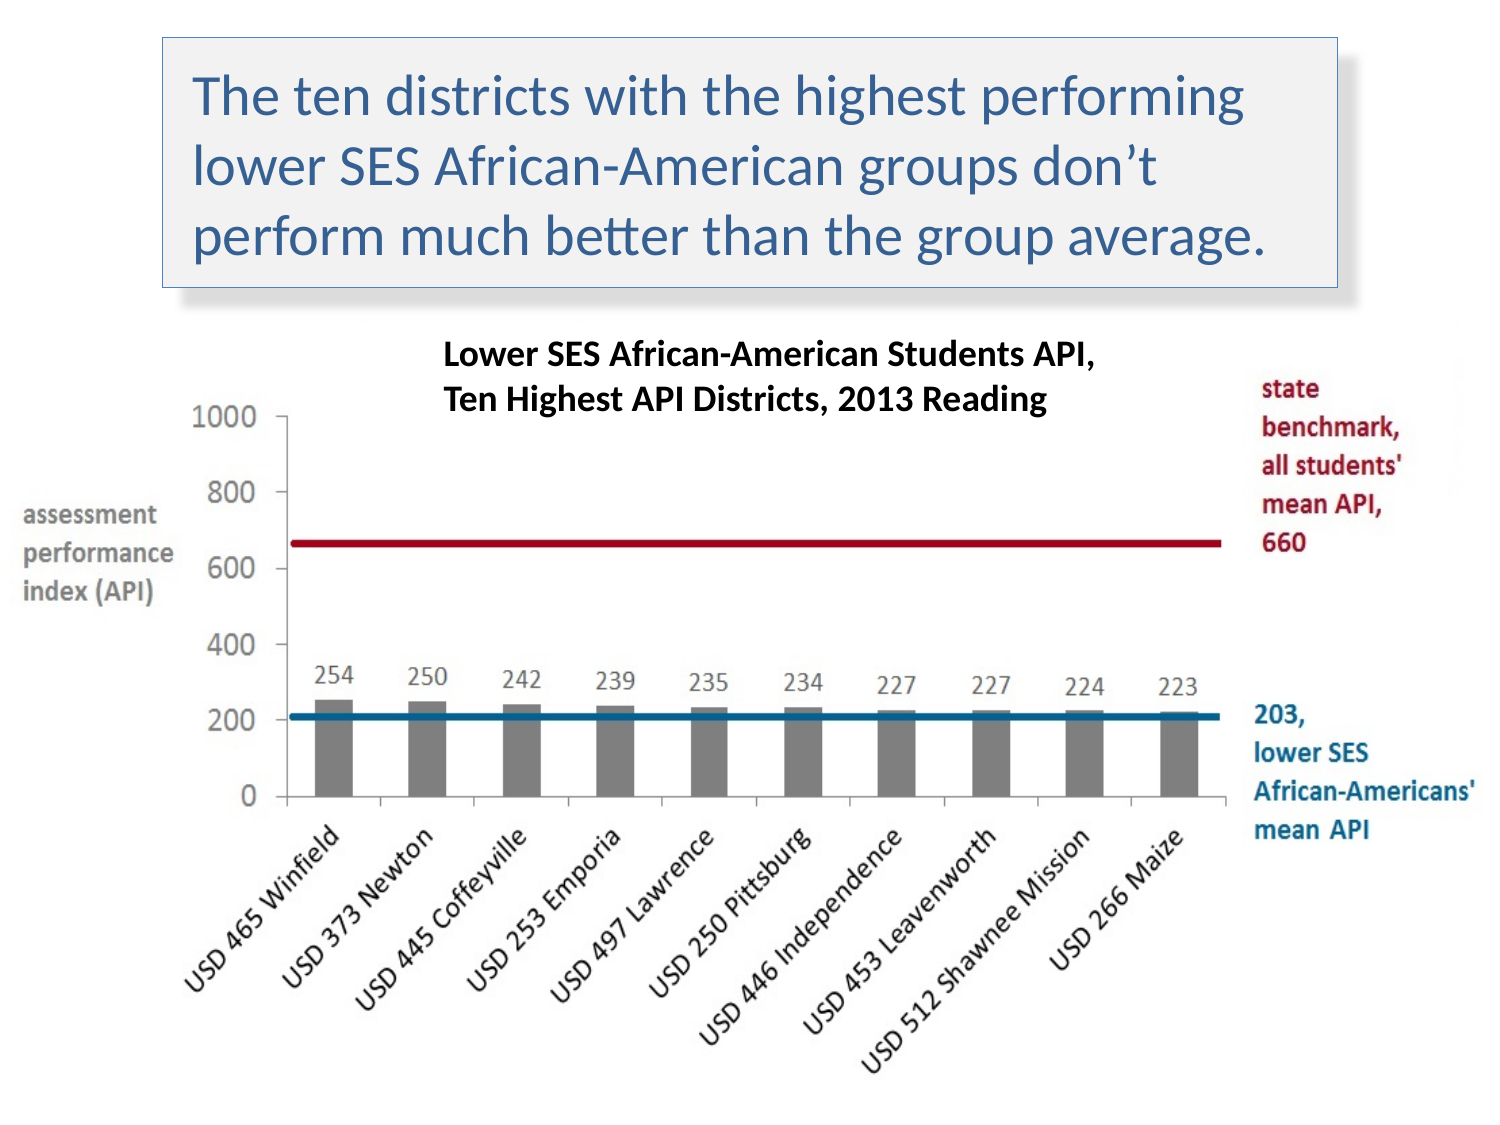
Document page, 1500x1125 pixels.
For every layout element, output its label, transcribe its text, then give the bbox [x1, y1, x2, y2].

picture [0, 321, 1500, 1125]
title The ten districts with the highest performing lower SES African-American groups don’t perform much better than the group average. [162, 37, 1338, 288]
